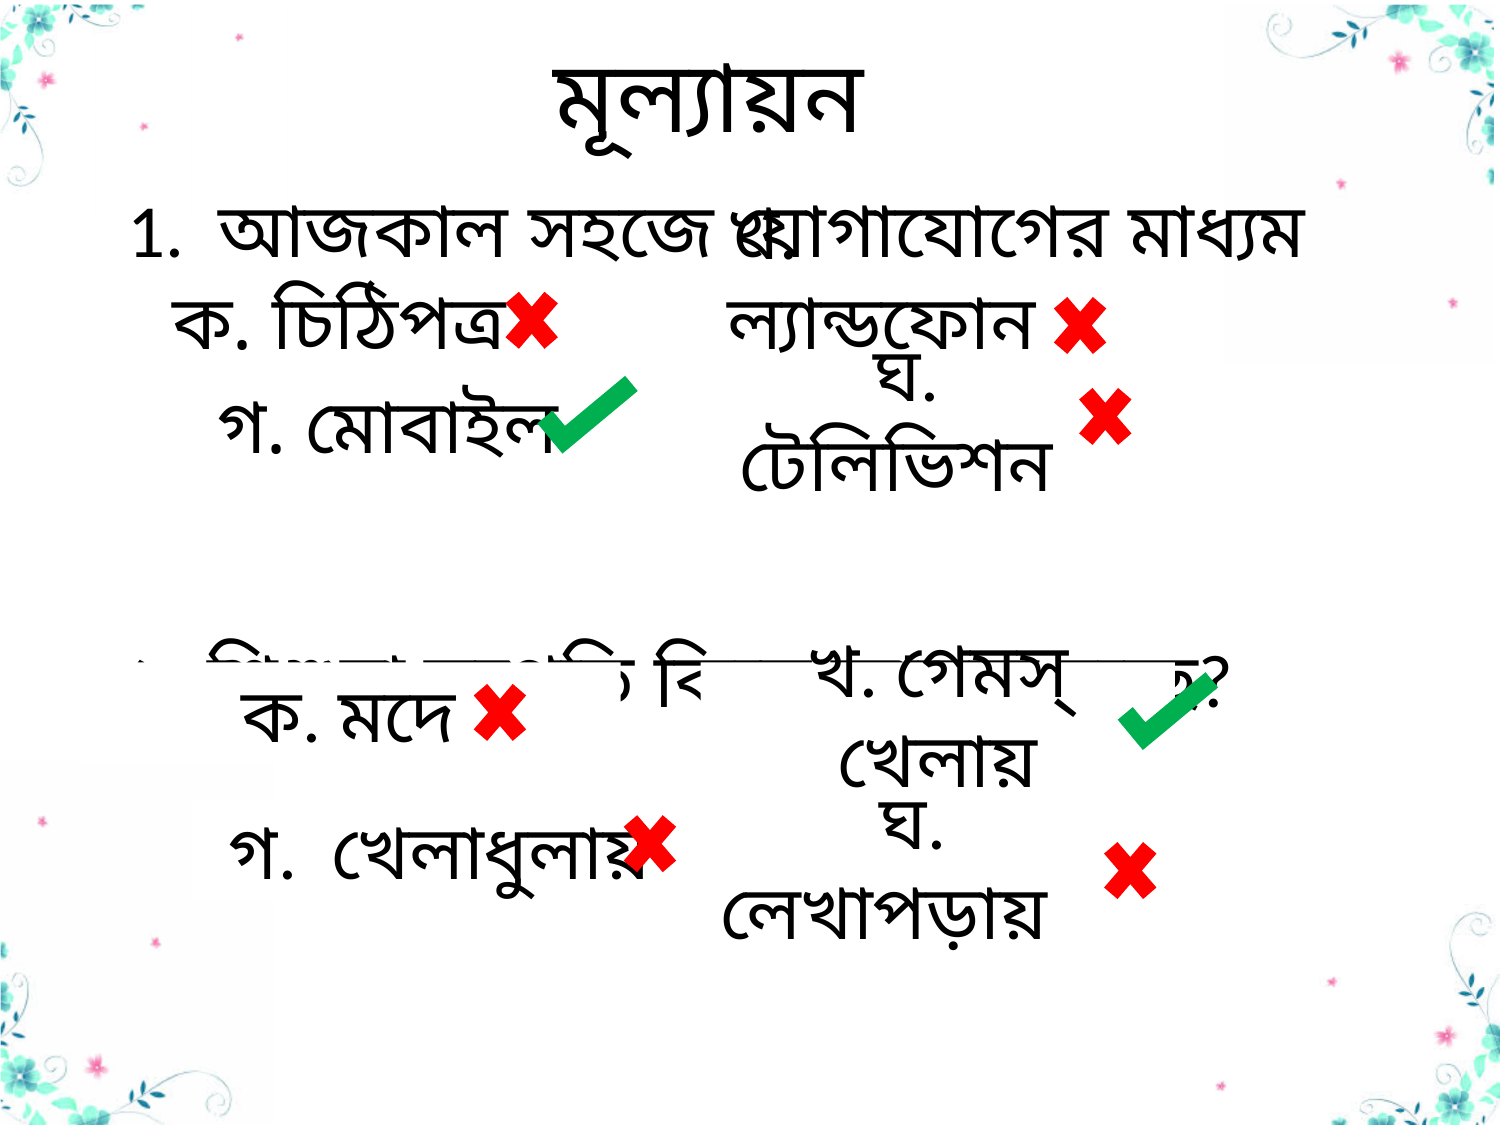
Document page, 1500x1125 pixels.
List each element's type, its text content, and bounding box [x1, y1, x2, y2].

text_box 1. আজকাল সহজে যোগাযোগের মাধ্যম কোনটি? ২. শিশুরা সম্প্রতি কিসে আসক্ত হচ্ছে? [112, 174, 1463, 1090]
text_box খ. ল্যান্ডফোন [635, 267, 1071, 371]
text_box [621, 813, 679, 875]
picture [1164, 873, 1500, 1125]
text_box গ. খেলাধুলায় [190, 798, 689, 902]
text_box [1115, 670, 1221, 753]
picture [1, 760, 274, 1124]
text_box ক. চিঠিপত্র [109, 267, 588, 371]
picture [1, 5, 288, 219]
text_box ক. মদে [75, 660, 623, 764]
text_box [1102, 839, 1159, 902]
picture [1225, 5, 1493, 364]
text_box [471, 681, 529, 743]
text_box গ. মোবাইল [198, 372, 577, 476]
text_box মূল্যায়ন [539, 24, 905, 160]
text_box খ. গেমস্‌ খেলায় [699, 660, 1177, 764]
text_box [1051, 294, 1109, 357]
text_box [1077, 385, 1134, 448]
text_box [535, 373, 640, 456]
text_box ঘ. টেলিভিশন [717, 355, 1095, 478]
text_box [503, 289, 560, 351]
text_box ঘ. লেখাপড়ায় [673, 812, 1114, 916]
